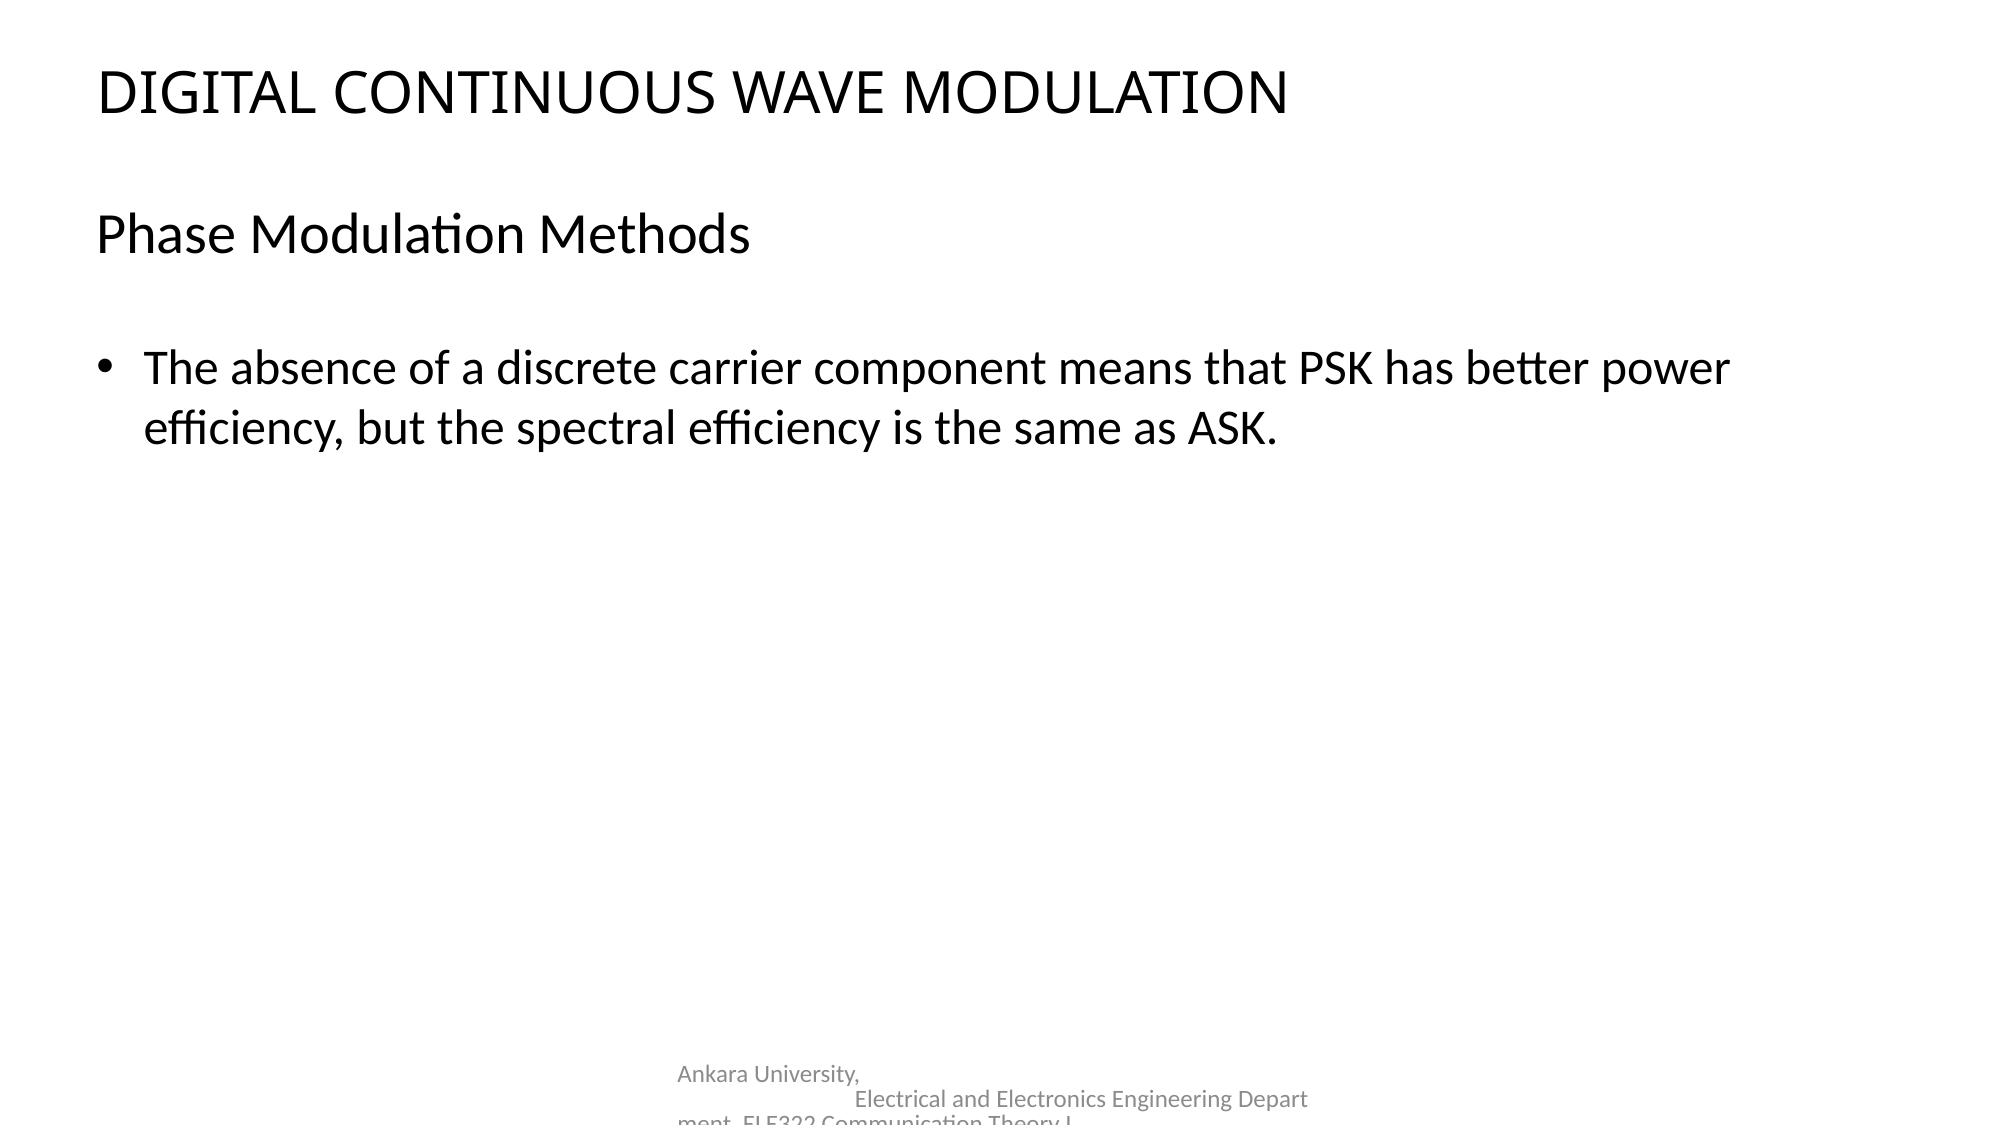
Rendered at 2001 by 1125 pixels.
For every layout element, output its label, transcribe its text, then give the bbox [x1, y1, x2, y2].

footer Ankara University, Electrical and Electronics Engineering Department, ELE322 Communication Theory I [662, 1042, 1338, 1103]
text_box DIGITAL CONTINUOUS WAVE MODULATION Phase Modulation Methods The absence of a discrete carrier component means that PSK has better power efficiency, but the spectral efficiency is the same as ASK. [81, 47, 1893, 463]
